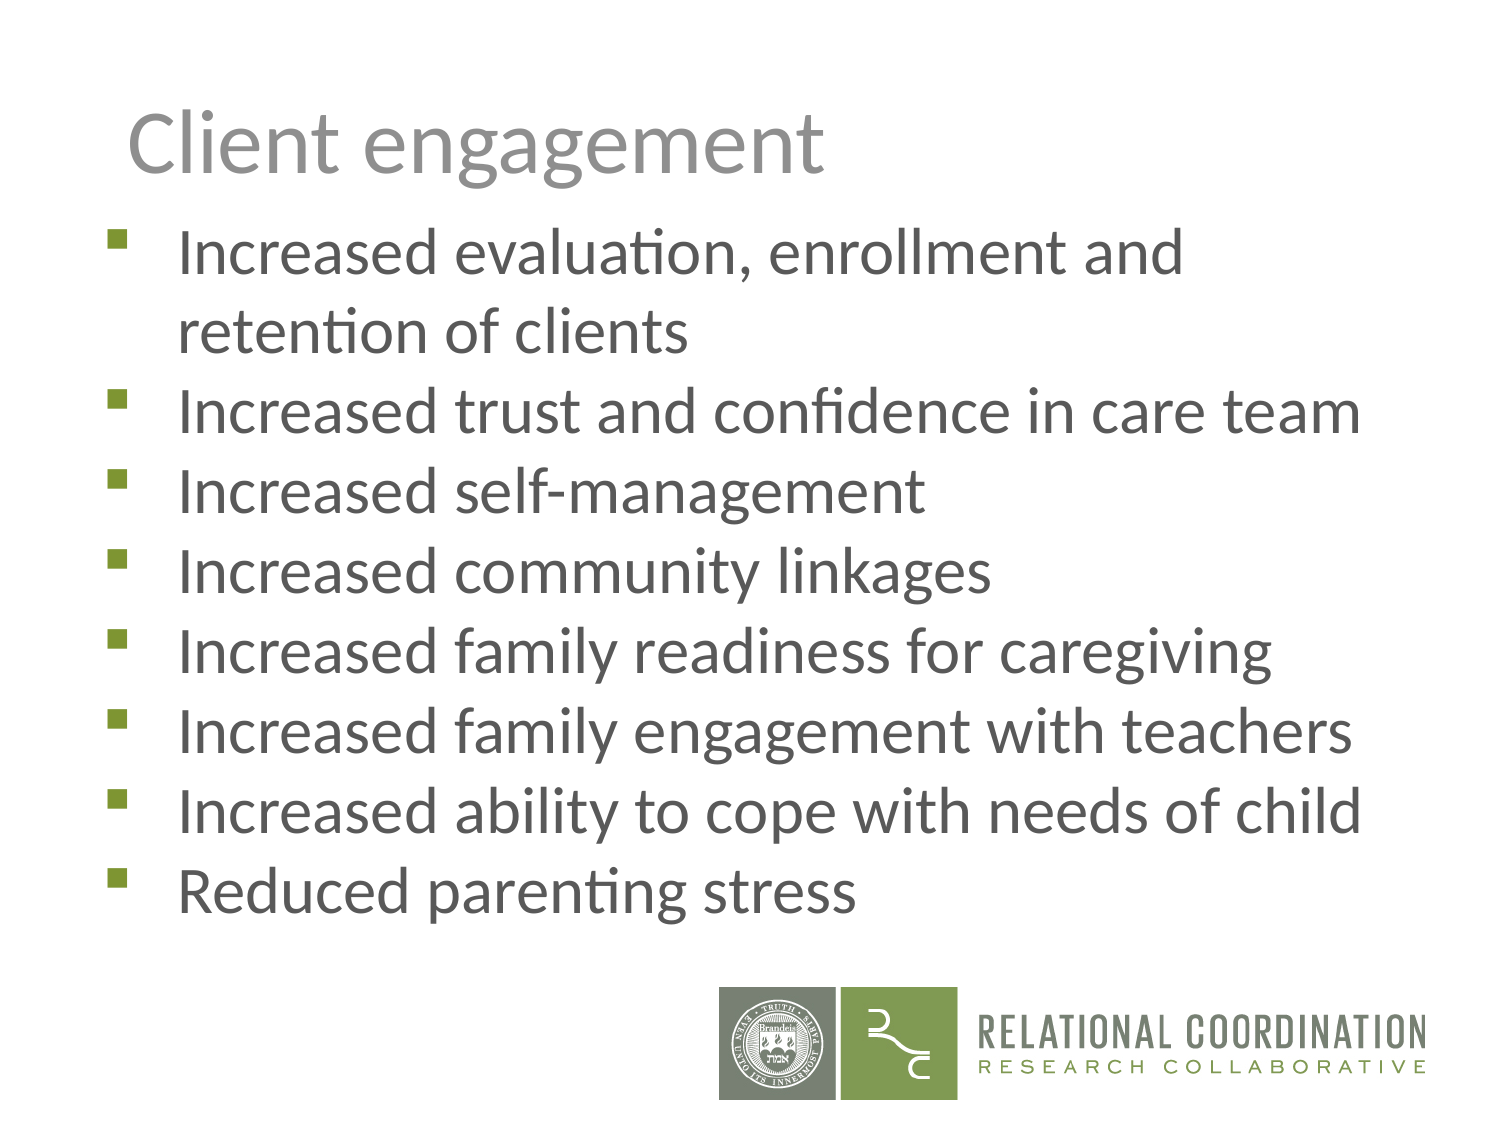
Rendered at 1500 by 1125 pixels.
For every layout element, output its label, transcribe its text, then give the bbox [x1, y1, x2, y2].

text_box Client engagement [112, 75, 1495, 263]
picture [718, 987, 1426, 1101]
text_box Increased evaluation, enrollment and retention of clients Increased trust and confidence in care team Increased self-management Increased community linkages Increased family readiness for caregiving Increased family engagement with teachers Increased ability to cope with needs of child Reduced parenting stress [87, 200, 1424, 925]
